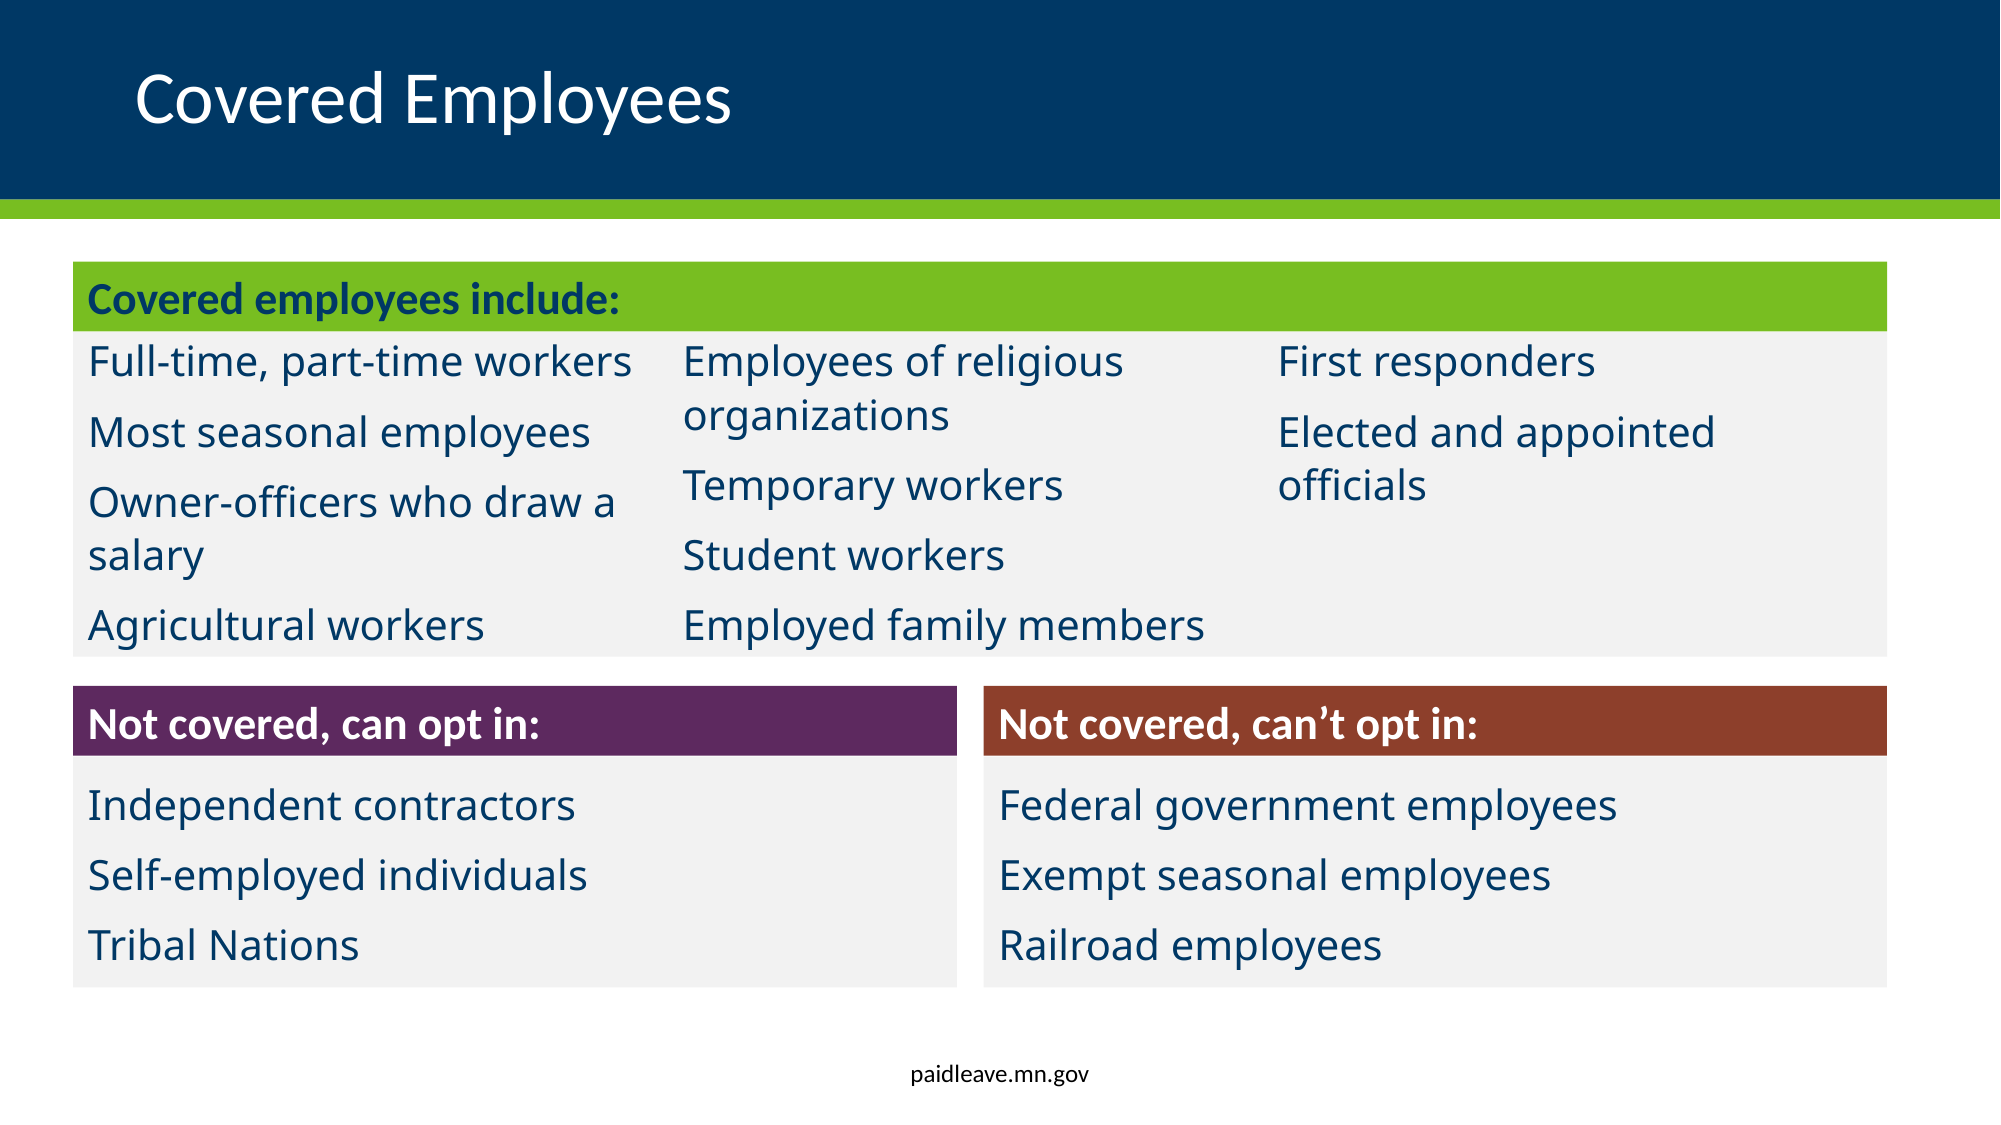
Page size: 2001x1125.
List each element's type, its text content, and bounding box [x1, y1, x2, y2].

text_box [31, 244, 1930, 1014]
footer paidleave.mn.gov [541, 1042, 1459, 1103]
title Covered Employees [0, 0, 2000, 200]
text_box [72, 261, 1888, 988]
